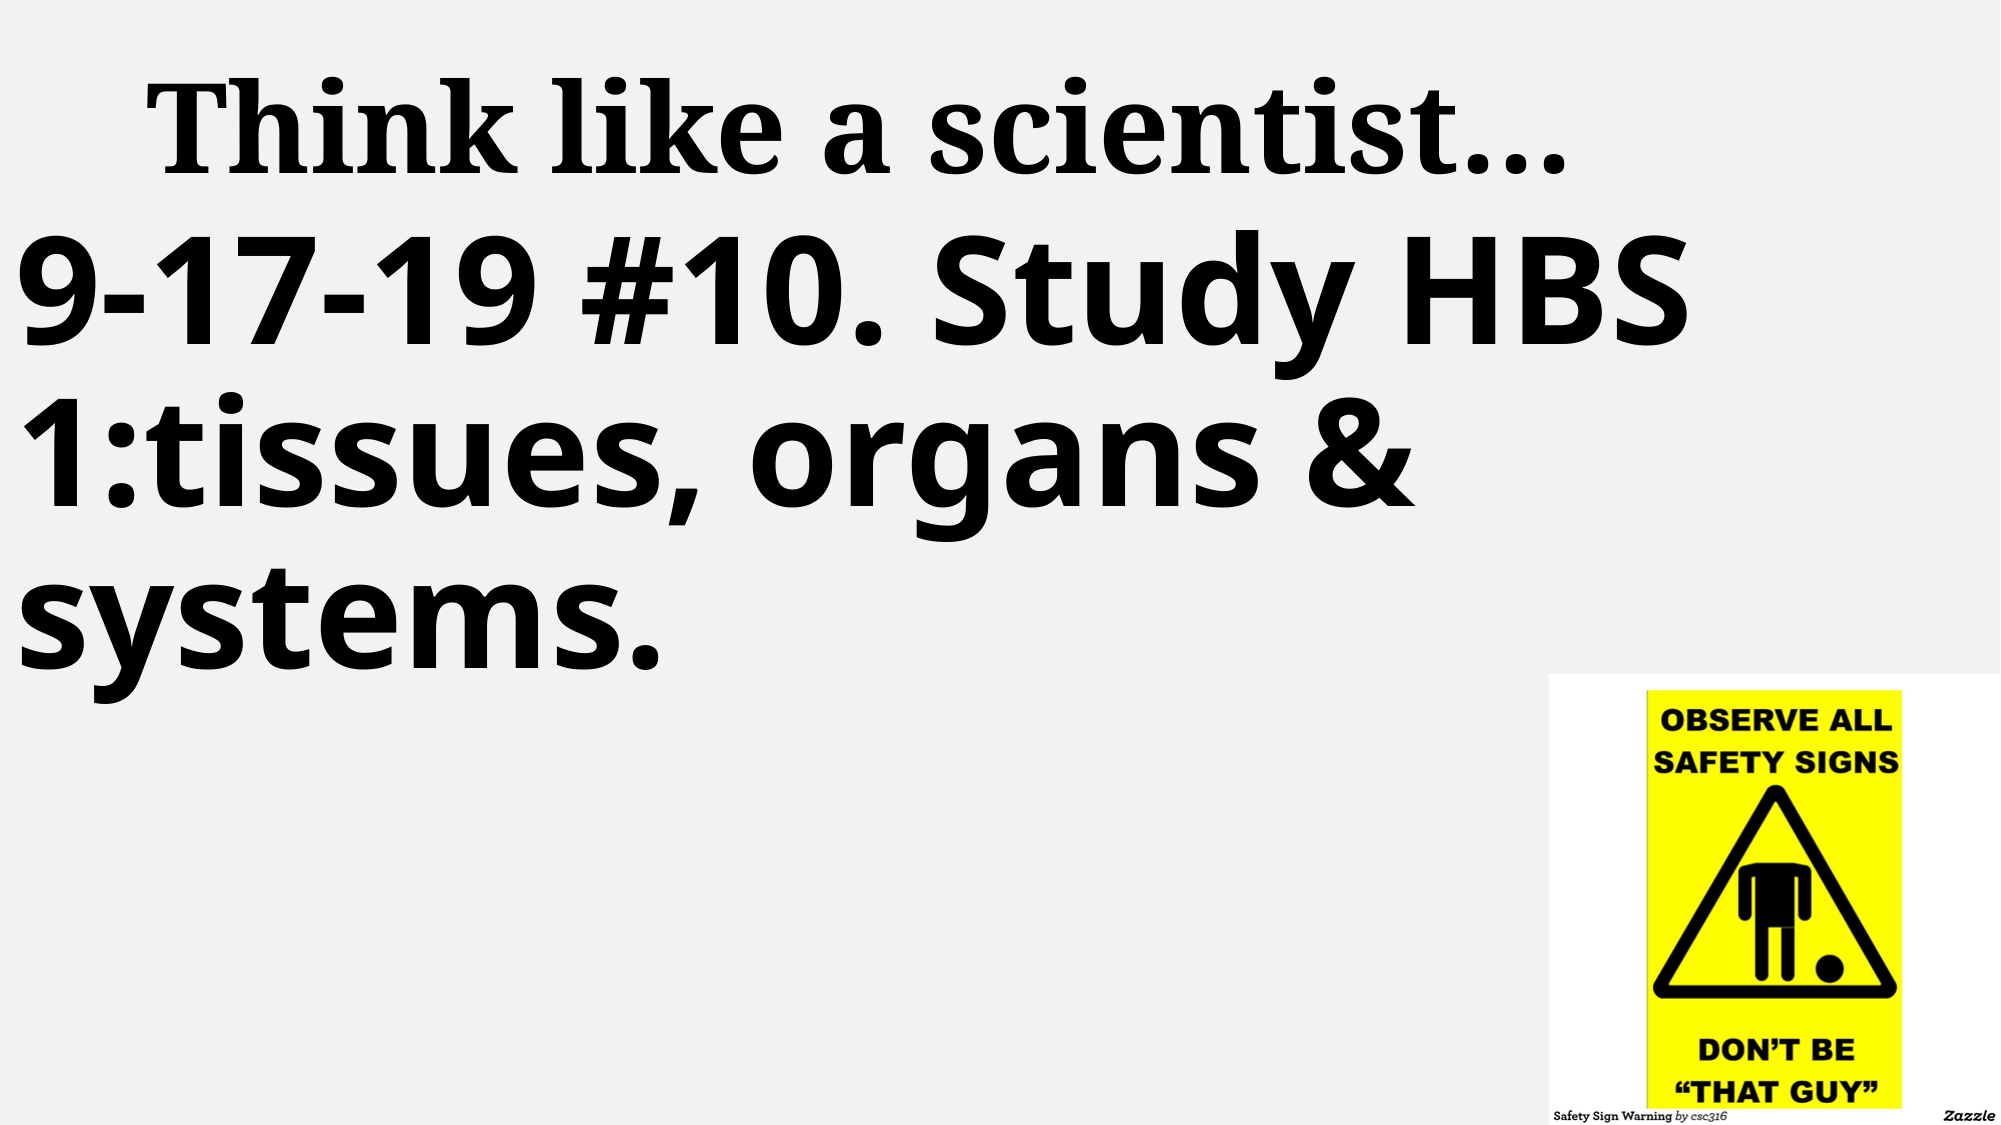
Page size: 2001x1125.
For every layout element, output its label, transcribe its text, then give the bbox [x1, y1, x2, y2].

picture [1549, 674, 2000, 1125]
title Think like a scientist… [0, 0, 1721, 207]
subtitle 9-17-19 #10. Study HBS 1:tissues, organs & systems. [0, 207, 1989, 1103]
